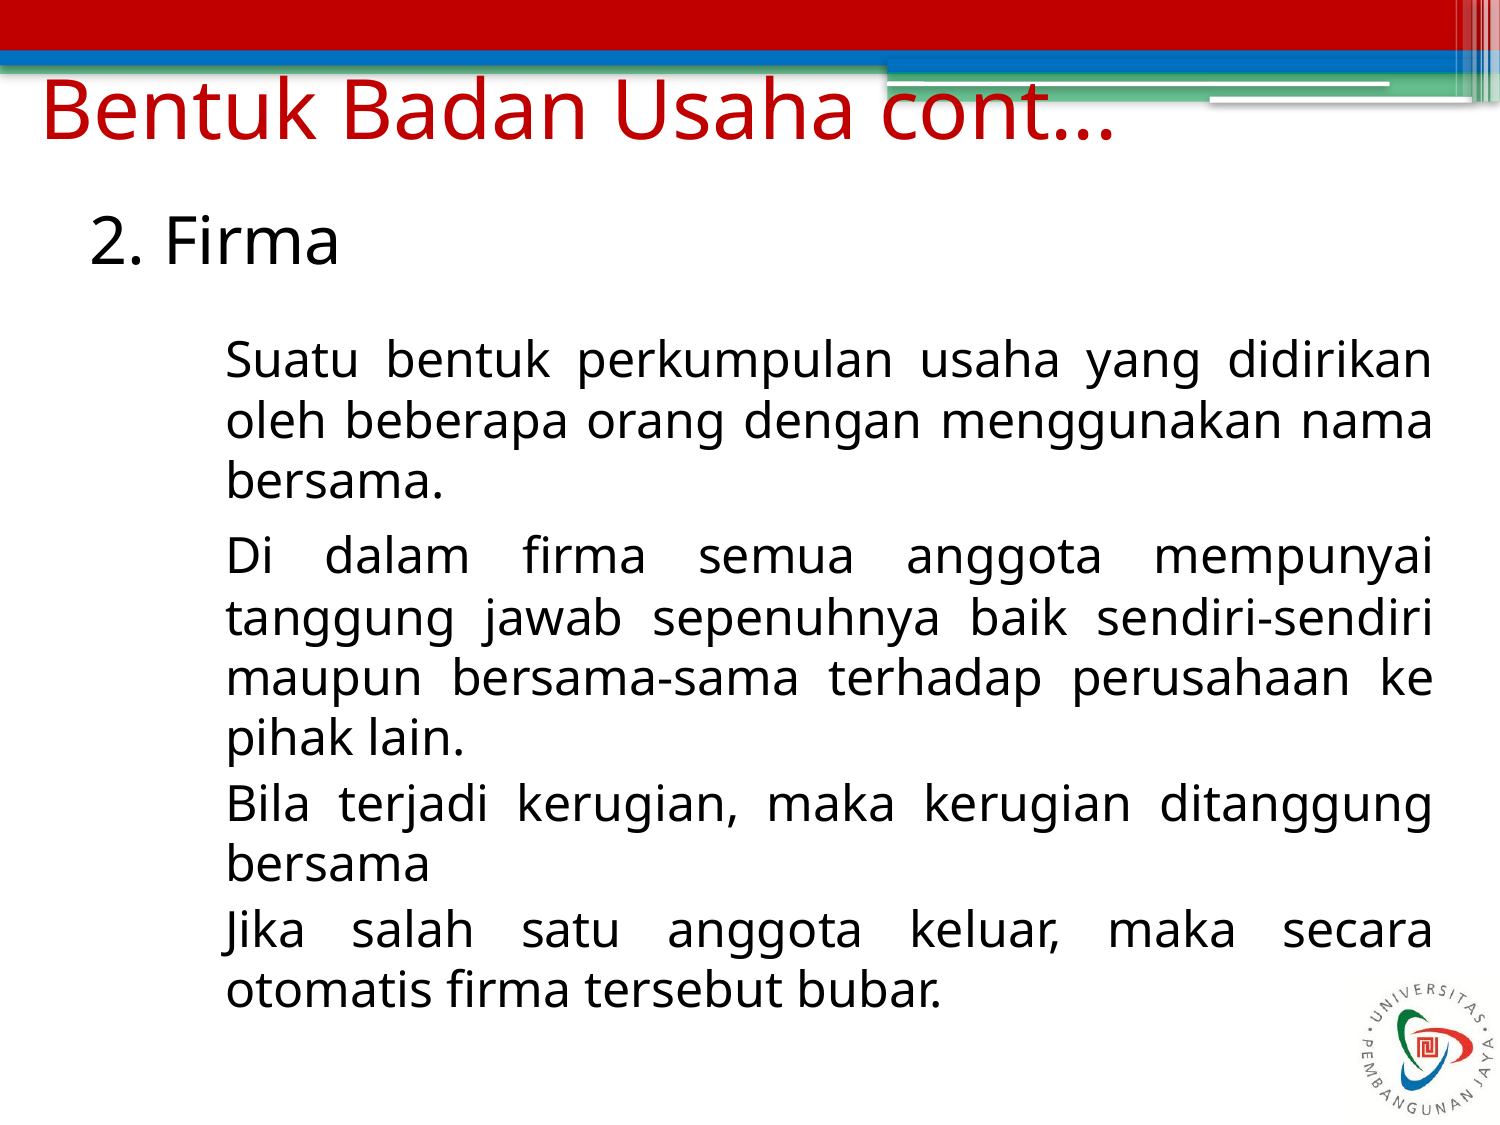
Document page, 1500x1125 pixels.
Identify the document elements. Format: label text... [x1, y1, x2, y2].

text_box 2. Firma [75, 162, 938, 313]
title Bentuk Badan Usaha cont... [24, 12, 1375, 200]
picture [1352, 975, 1500, 1125]
list Suatu bentuk perkumpulan usaha yang didirikan oleh beberapa orang dengan menggunakan nama bersama. Di dalam firma semua anggota mempunyai tanggung jawab sepenuhnya baik sendiri-sendiri maupun bersama-sama terhadap perusahaan ke pihak lain. Bila terjadi kerugian, maka kerugian ditanggung bersama Jika salah satu anggota keluar, maka secara otomatis firma tersebut bubar. [150, 311, 1450, 999]
